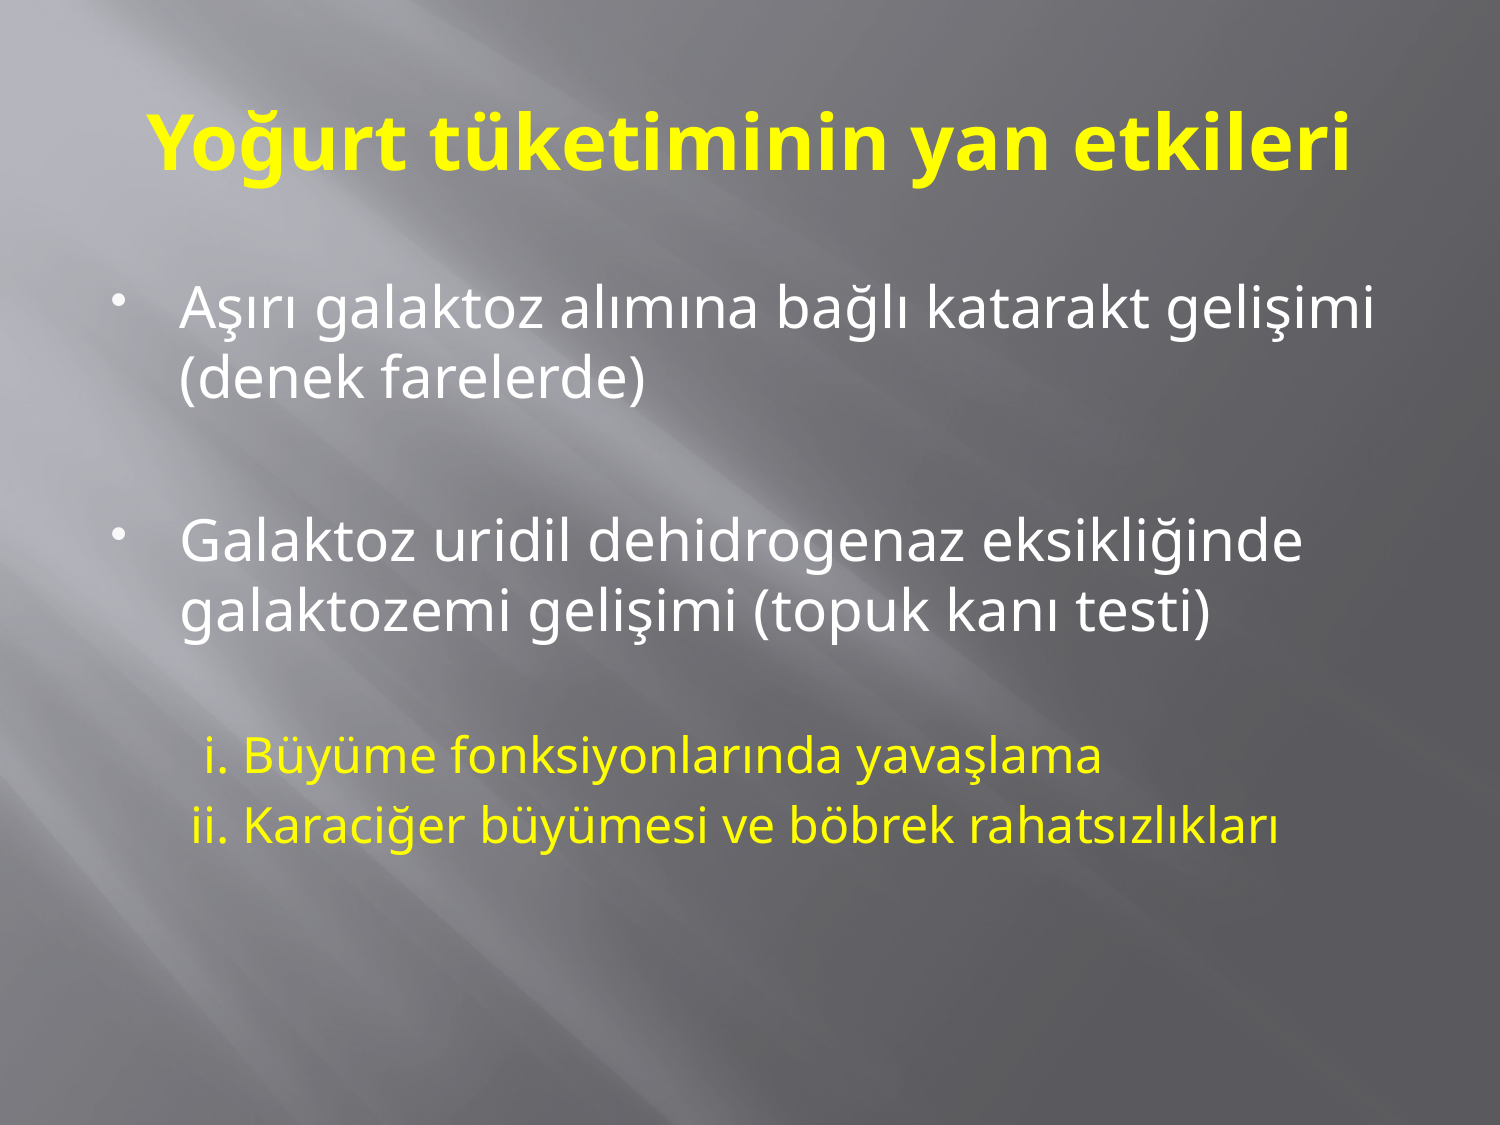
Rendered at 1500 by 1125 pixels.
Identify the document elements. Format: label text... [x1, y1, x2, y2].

title Yoğurt tüketiminin yan etkileri [75, 45, 1425, 233]
list Aşırı galaktoz alımına bağlı katarakt gelişimi (denek farelerde) Galaktoz uridil dehidrogenaz eksikliğinde galaktozemi gelişimi (topuk kanı testi) i. Büyüme fonksiyonlarında yavaşlama ii. Karaciğer büyümesi ve böbrek rahatsızlıkları [75, 262, 1425, 1035]
